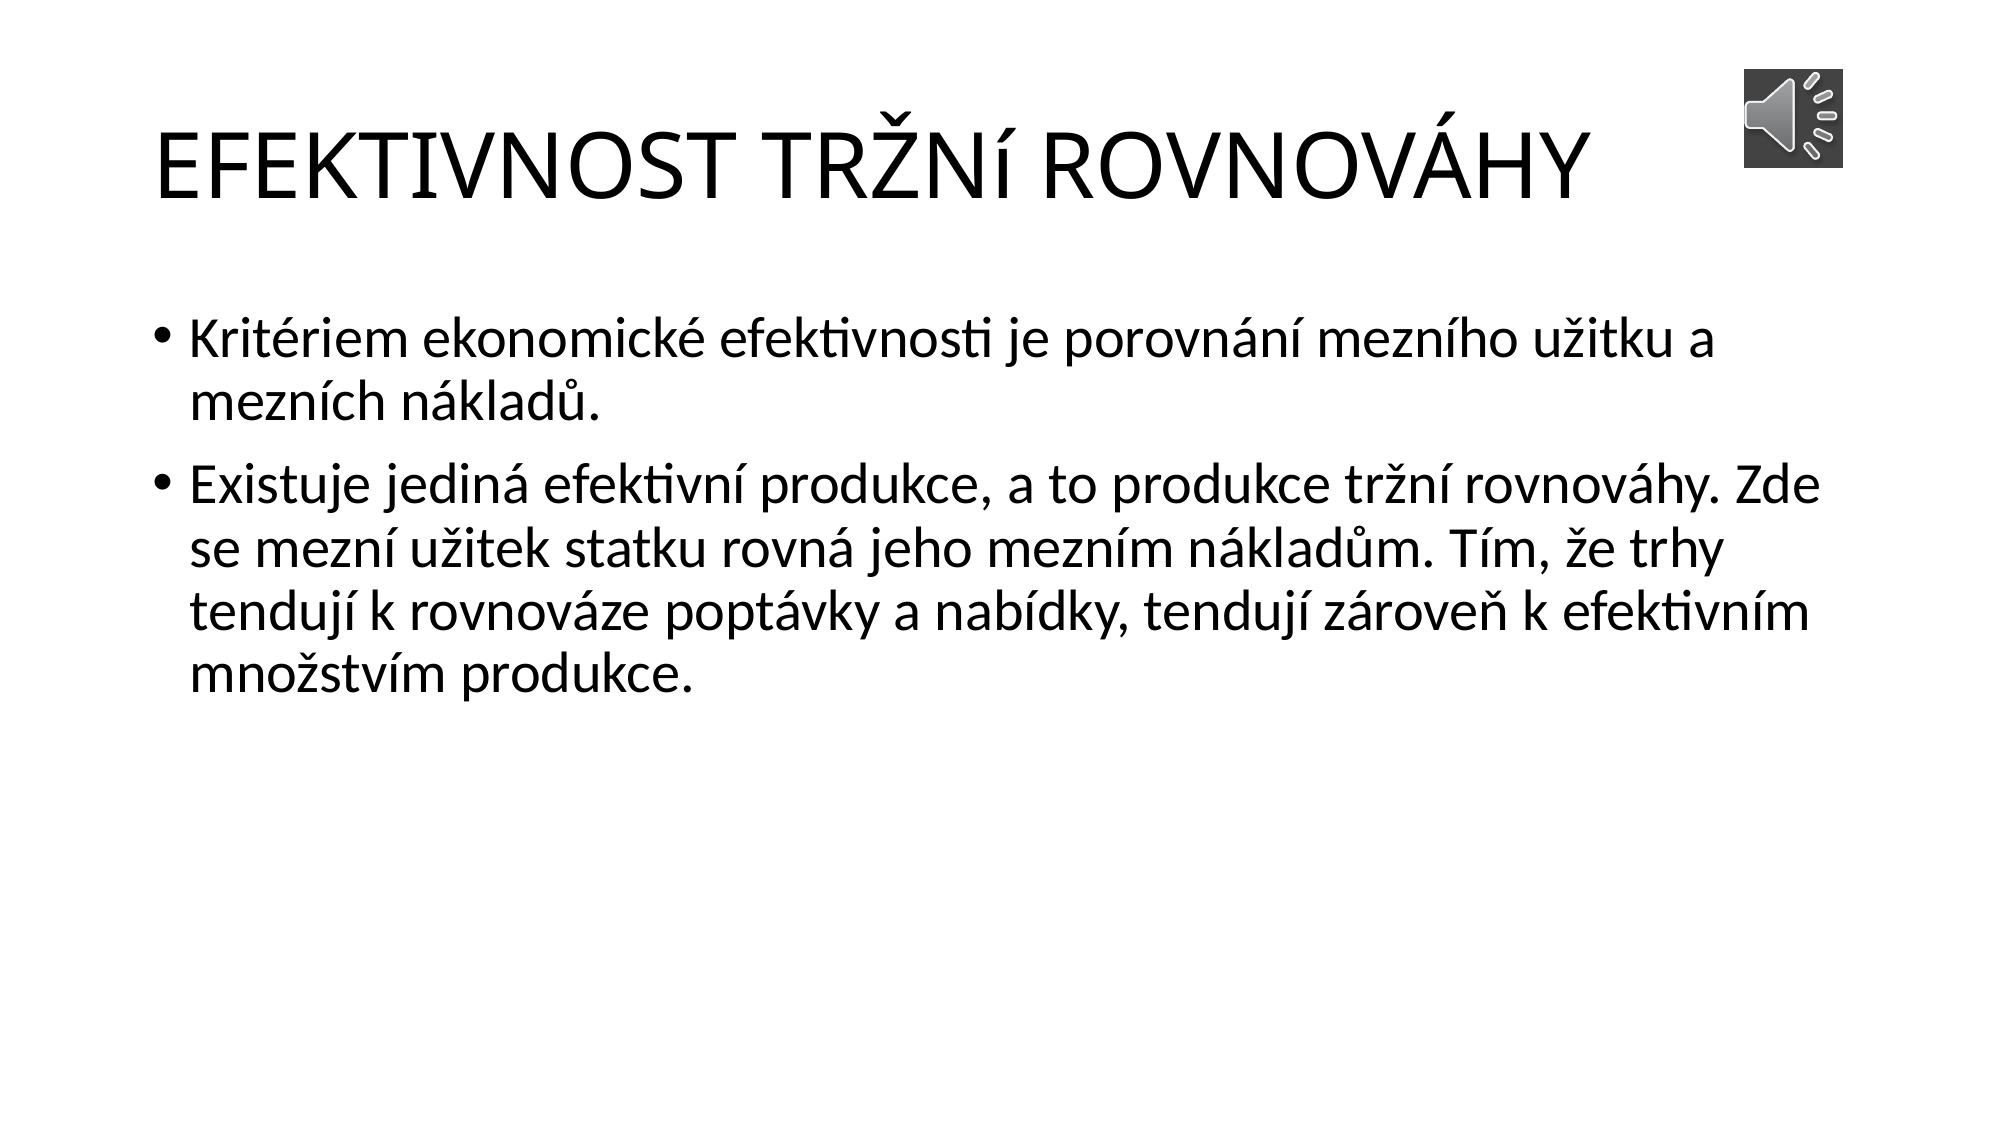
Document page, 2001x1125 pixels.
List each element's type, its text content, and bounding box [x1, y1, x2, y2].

title EFEKTIVNOST TRŽNí ROVNOVÁHY [137, 59, 1863, 278]
list Kritériem ekonomické efektivnosti je porovnání mezního užitku a mezních nákladů. Existuje jediná efektivní produkce, a to produkce tržní rovnováhy. Zde se mezní užitek statku rovná jeho mezním nákladům. Tím, že trhy tendují k rovnováze poptávky a nabídky, tendují zároveň k efektivním množstvím produkce. [137, 299, 1863, 1014]
picture [1743, 68, 1844, 169]
